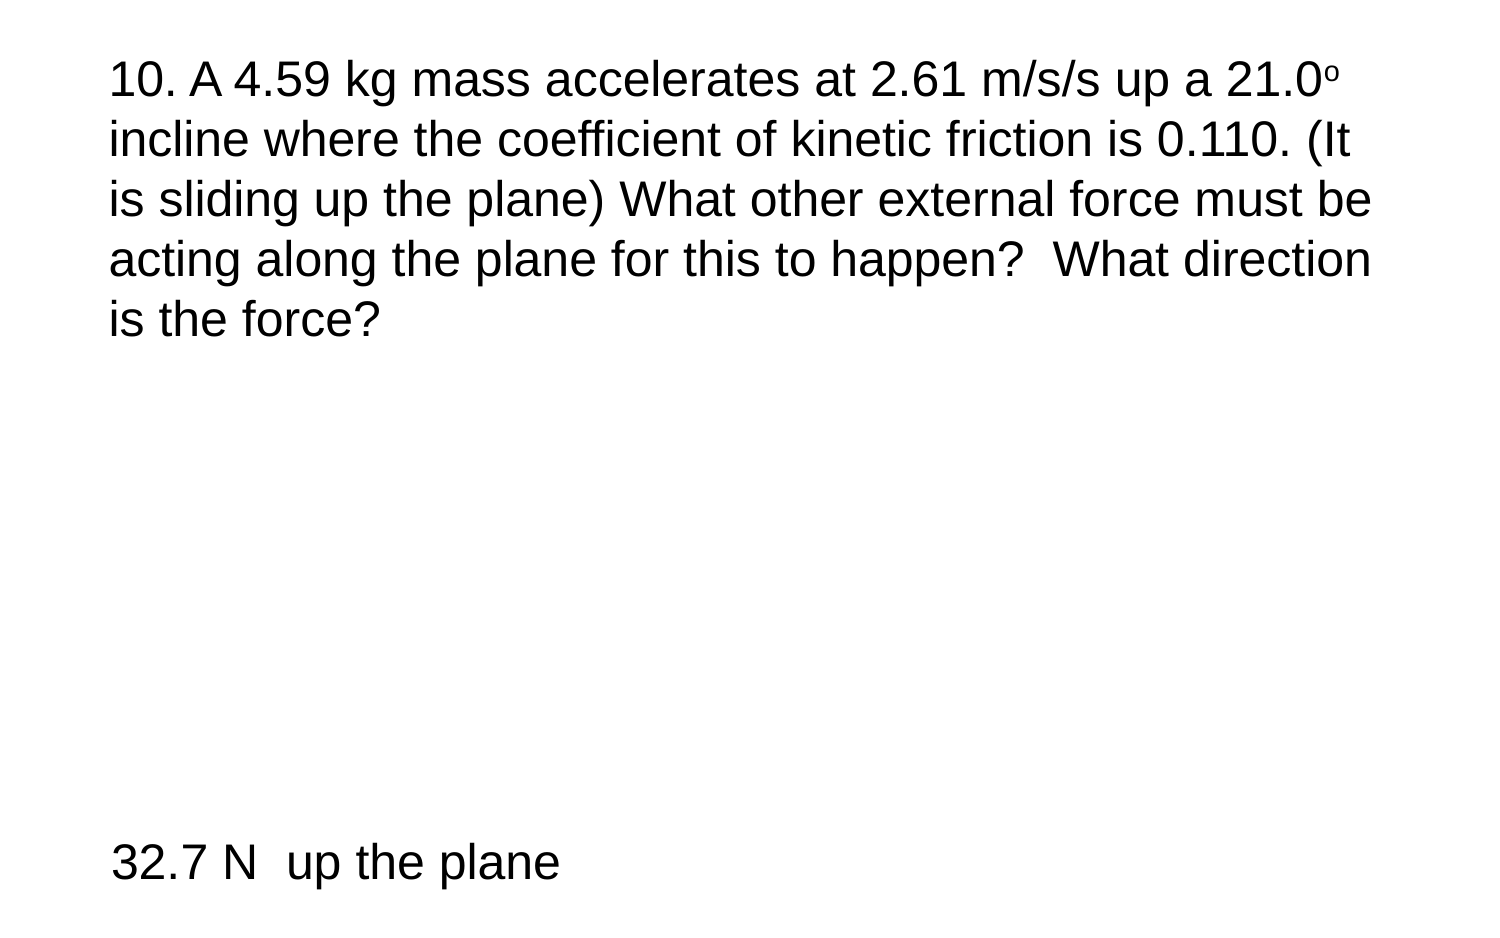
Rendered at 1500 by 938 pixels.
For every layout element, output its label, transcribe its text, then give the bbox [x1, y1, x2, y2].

text_box 32.7 N up the plane [96, 822, 577, 897]
text_box 10. A 4.59 kg mass accelerates at 2.61 m/s/s up a 21.0o incline where the coefficient of kinetic friction is 0.110. (It is sliding up the plane) What other external force must be acting along the plane for this to happen? What direction is the force? [93, 39, 1391, 475]
